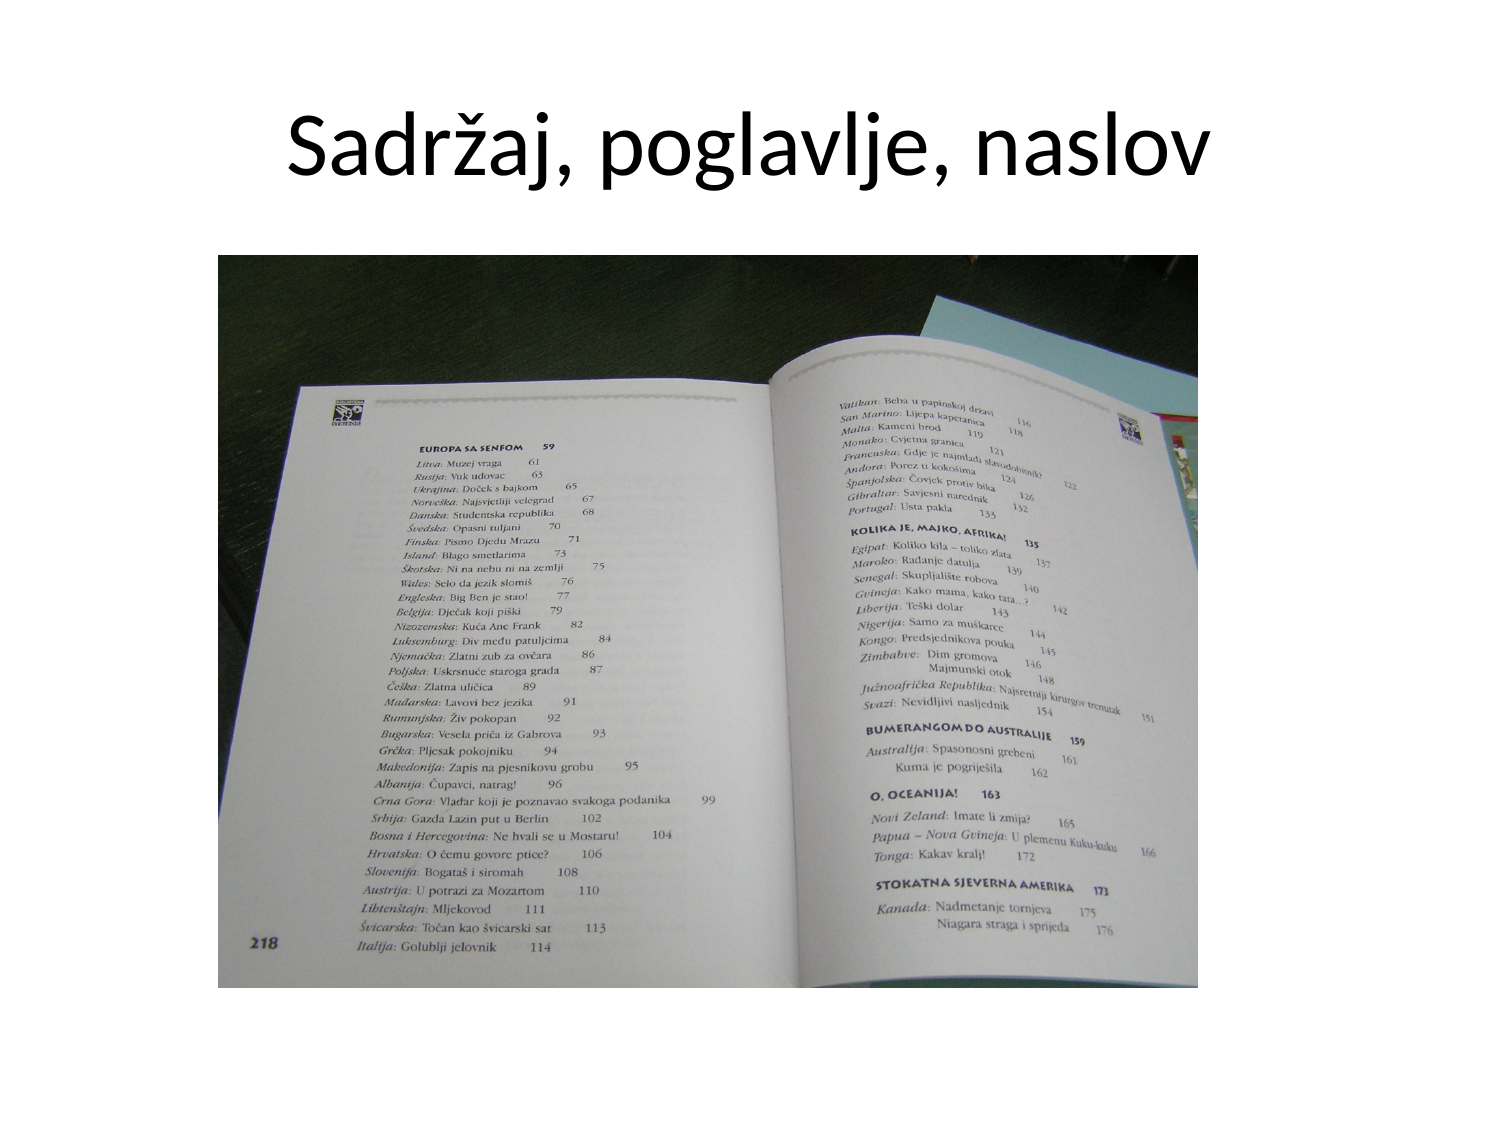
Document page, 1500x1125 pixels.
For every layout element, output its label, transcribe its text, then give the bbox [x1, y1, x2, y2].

title Sadržaj, poglavlje, naslov [75, 45, 1425, 233]
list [218, 255, 1198, 988]
